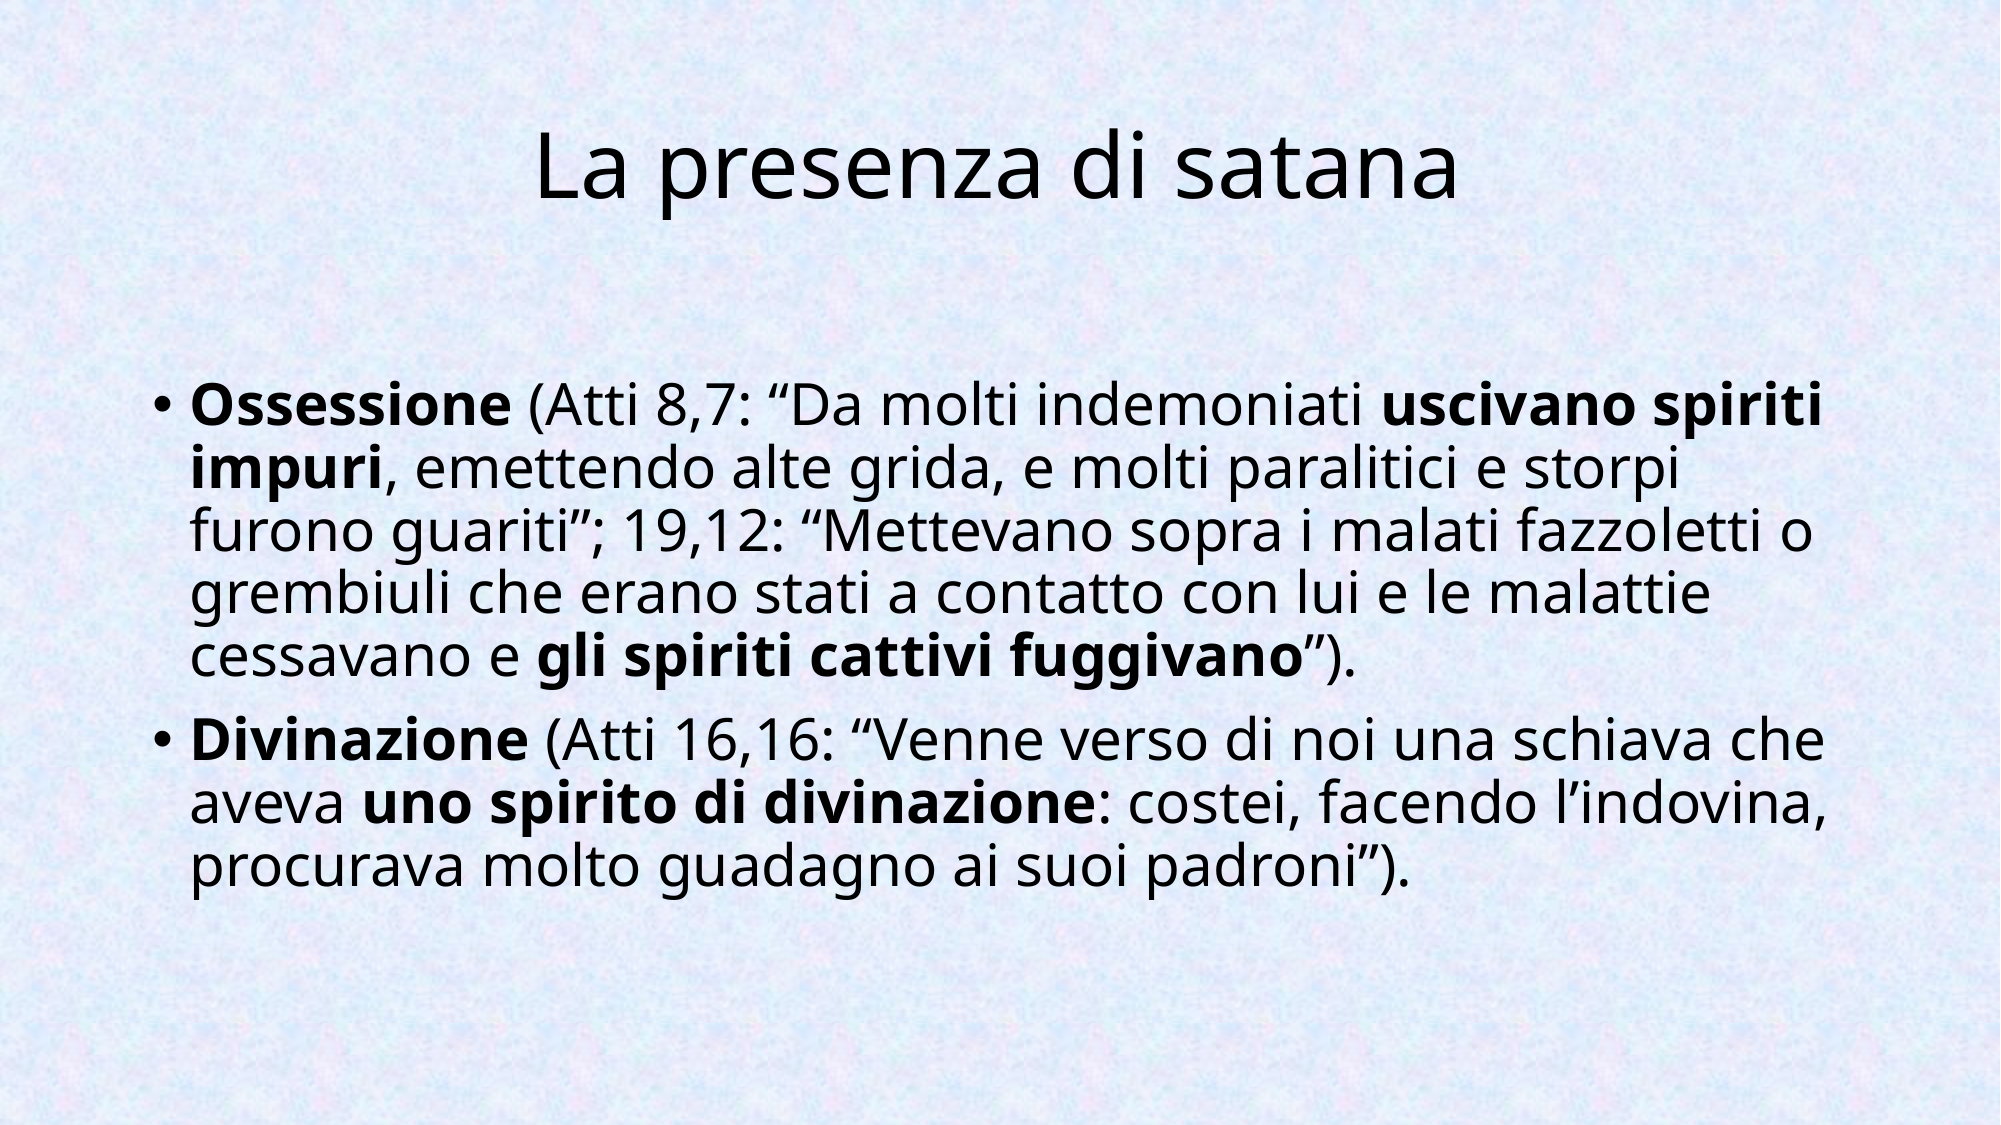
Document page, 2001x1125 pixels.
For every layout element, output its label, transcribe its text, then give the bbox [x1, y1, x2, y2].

title La presenza di satana [135, 60, 1861, 278]
list Ossessione (Atti 8,7: “Da molti indemoniati uscivano spiriti impuri, emettendo alte grida, e molti paralitici e storpi furono guariti”; 19,12: “Mettevano sopra i malati fazzoletti o grembiuli che erano stati a contatto con lui e le malattie cessavano e gli spiriti cattivi fuggivano”). Divinazione (Atti 16,16: “Venne verso di noi una schiava che aveva uno spirito di divinazione: costei, facendo l’indovina, procurava molto guadagno ai suoi padroni”). [137, 367, 1863, 1014]
